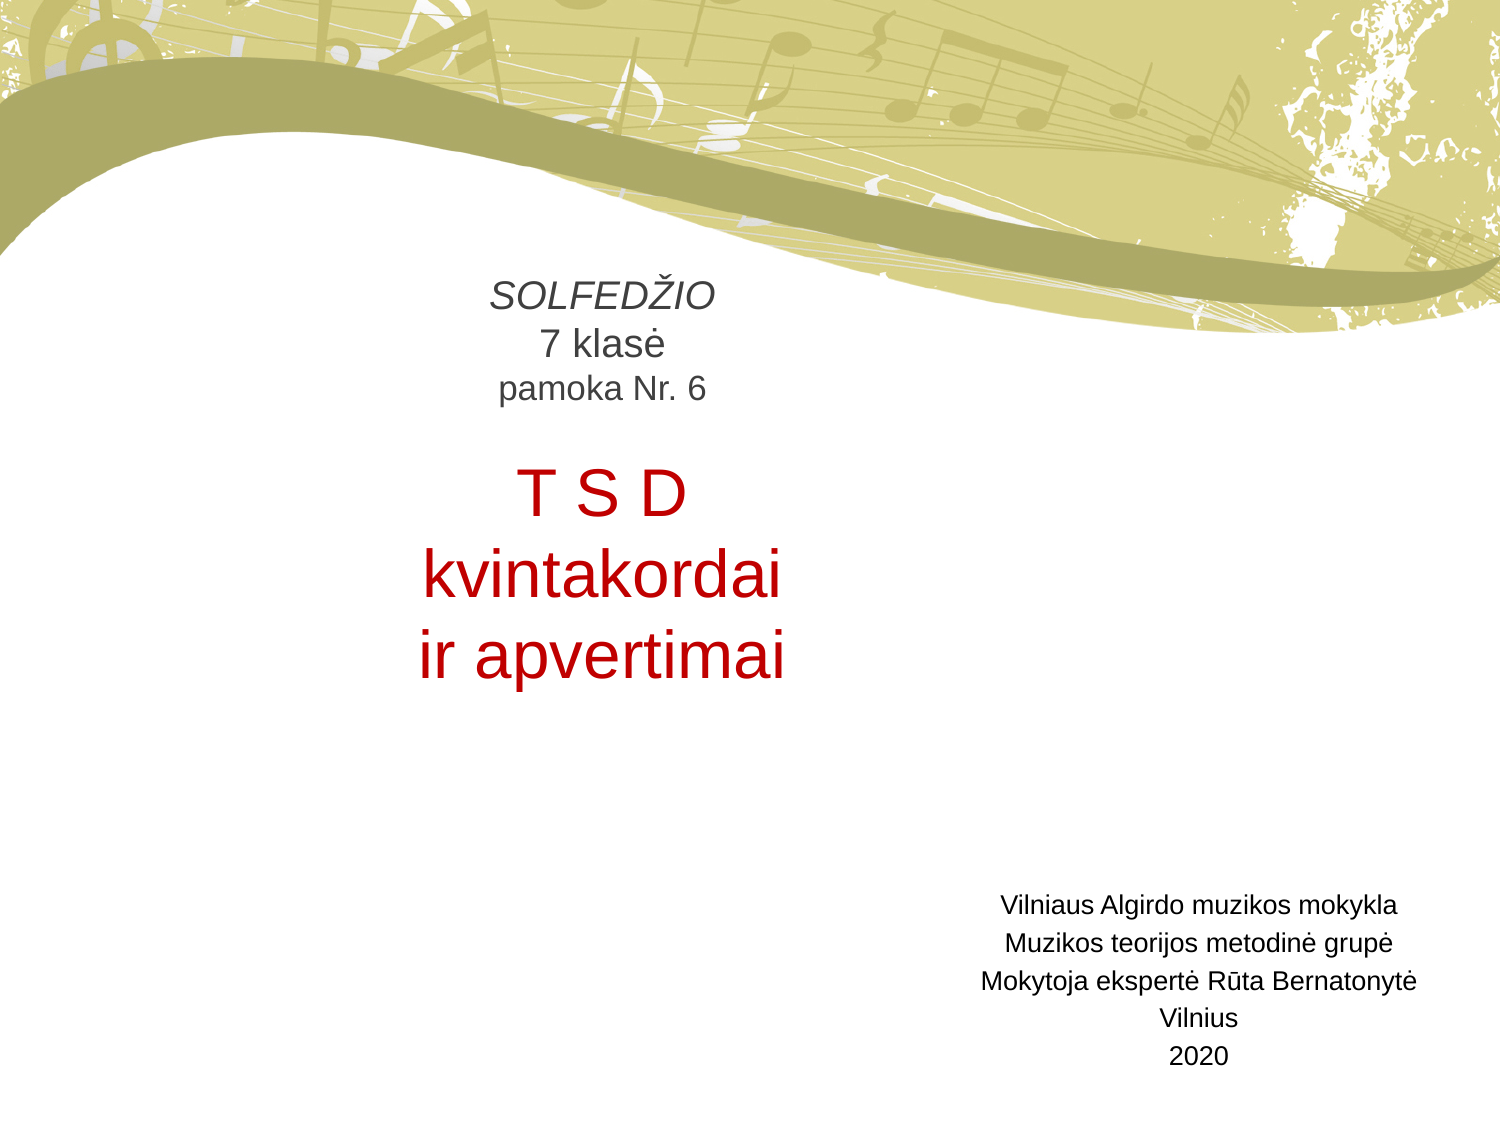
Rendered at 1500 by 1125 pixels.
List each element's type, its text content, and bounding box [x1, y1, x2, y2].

subtitle Vilniaus Algirdo muzikos mokykla Muzikos teorijos metodinė grupė Mokytoja ekspertė Rūta Bernatonytė Vilnius 2020 [927, 727, 1471, 1094]
title SOLFEDŽIO 7 klasė pamoka Nr. 6 T S D kvintakordai ir apvertimai [112, 113, 1093, 705]
picture [0, 0, 1500, 1125]
